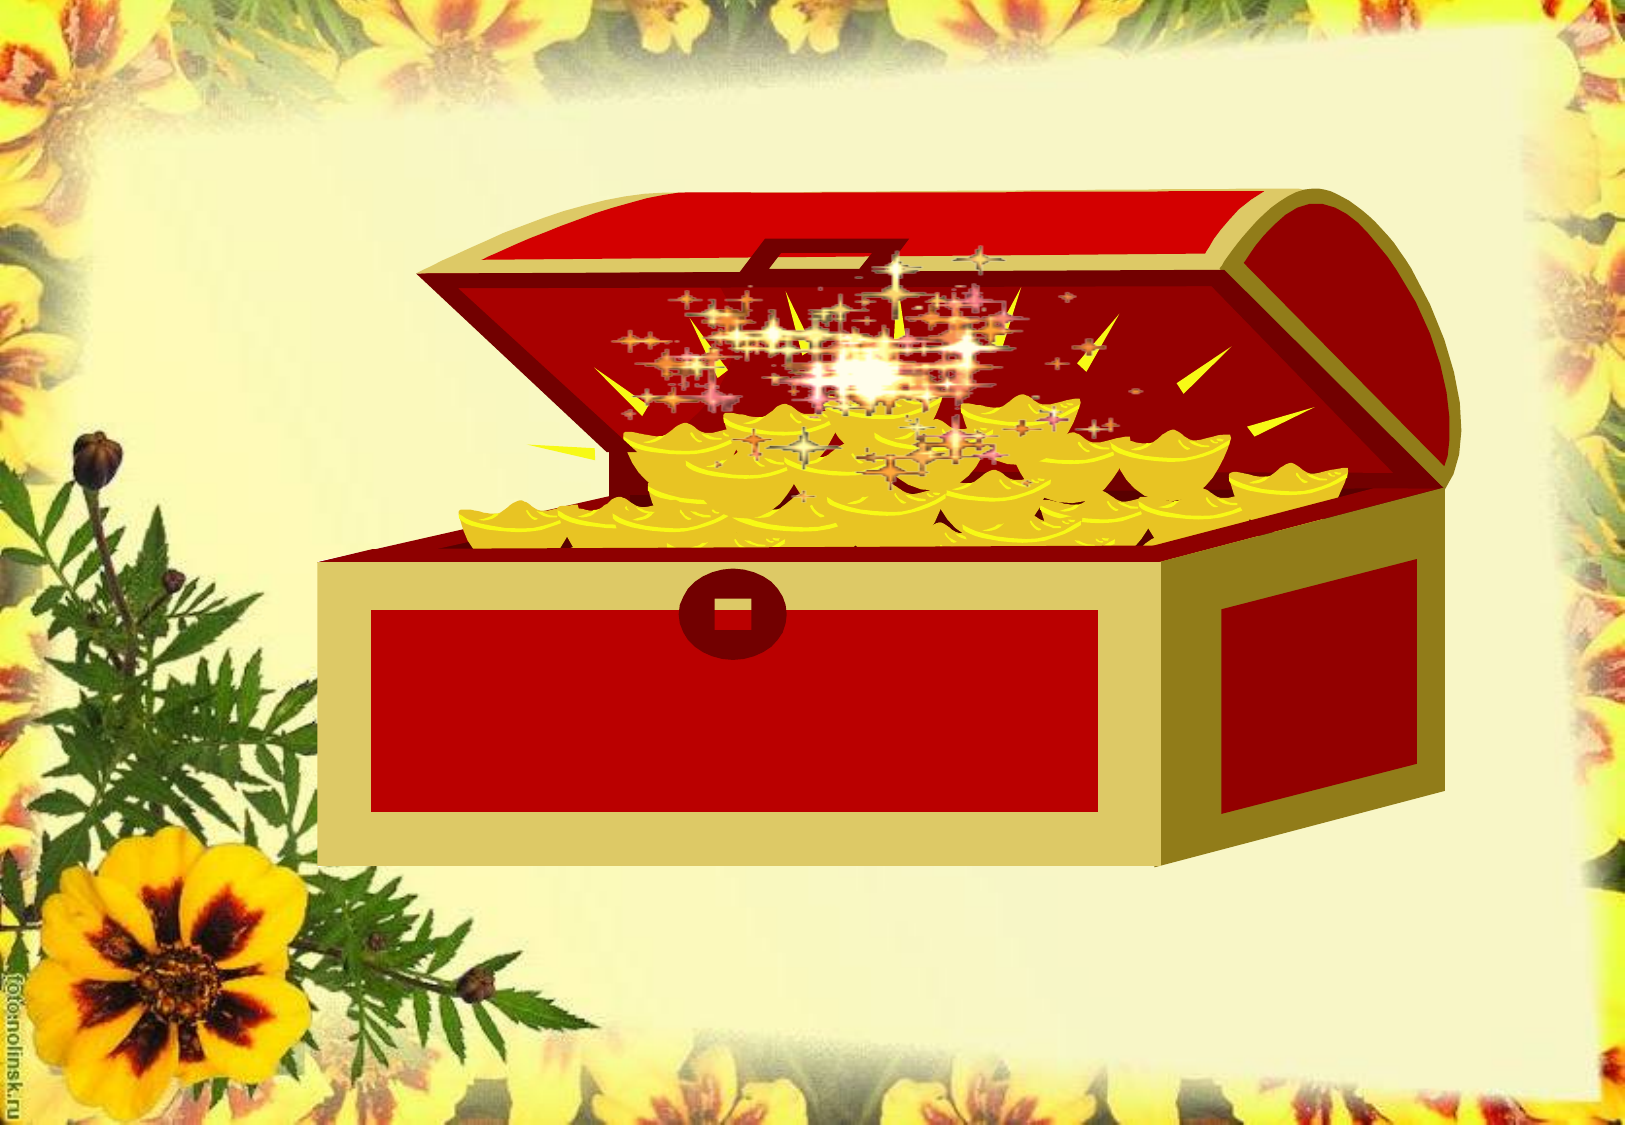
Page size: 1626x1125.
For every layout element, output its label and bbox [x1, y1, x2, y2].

list [317, 187, 1472, 868]
picture [0, 0, 1625, 1125]
